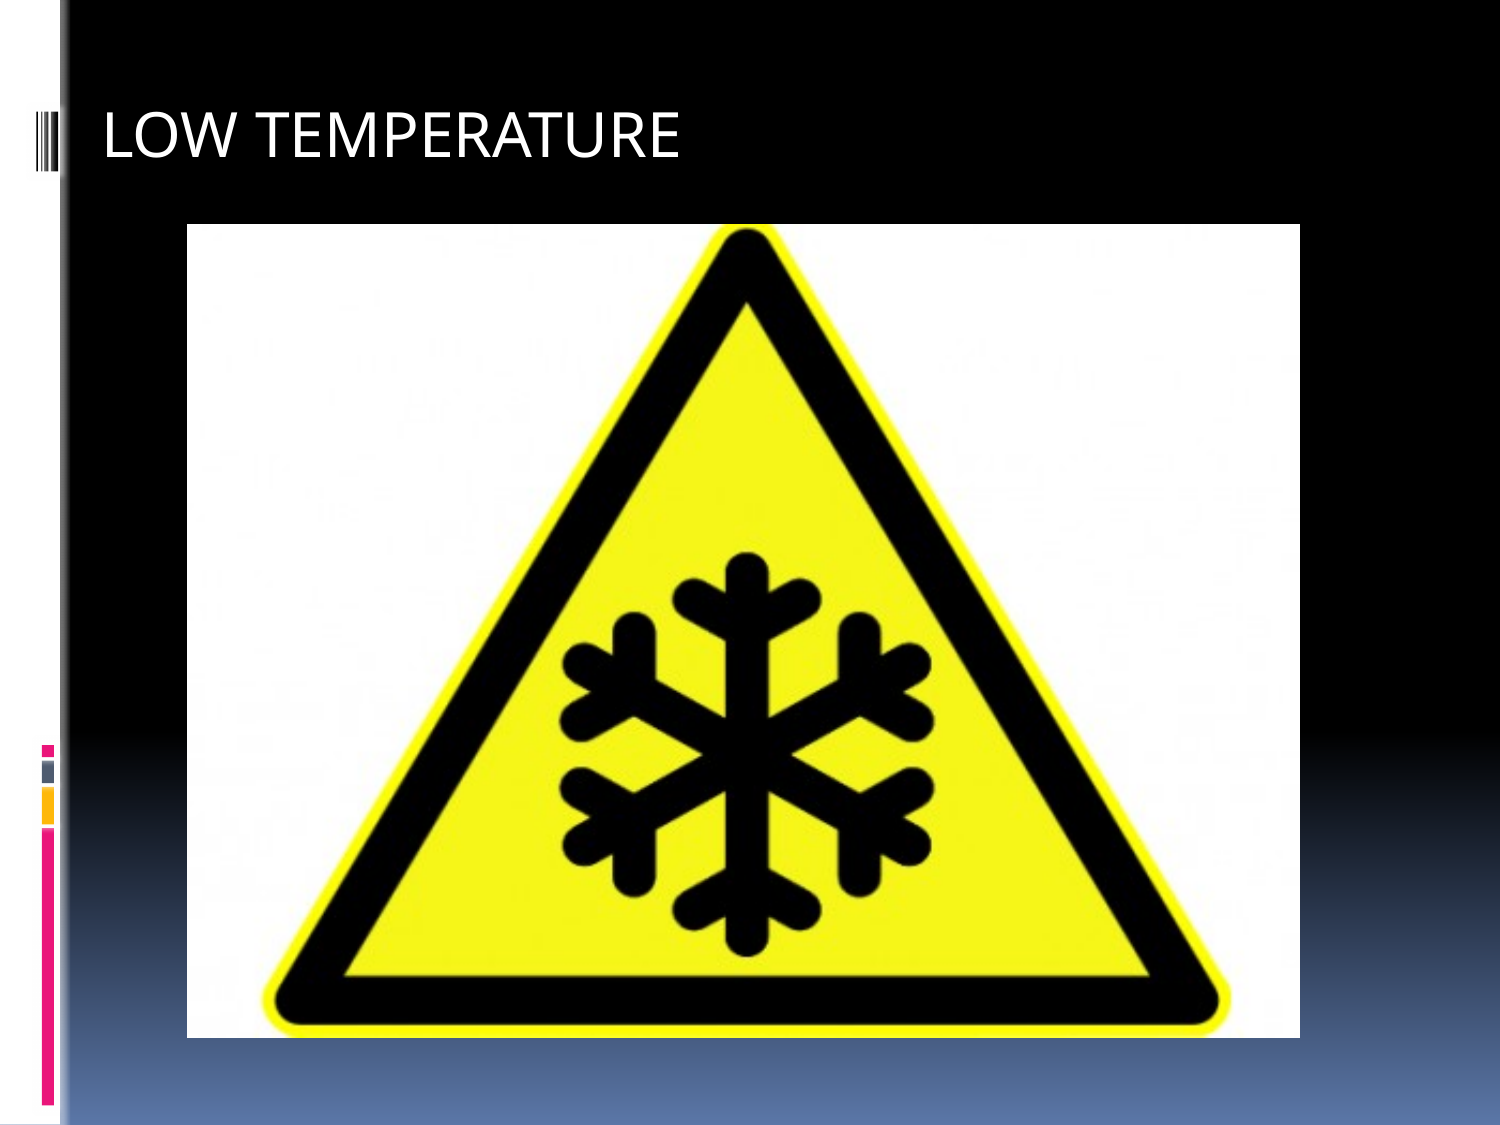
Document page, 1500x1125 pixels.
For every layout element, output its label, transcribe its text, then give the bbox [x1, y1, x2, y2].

list LOW TEMPERATURE [75, 87, 1425, 1005]
picture [186, 224, 1301, 1038]
